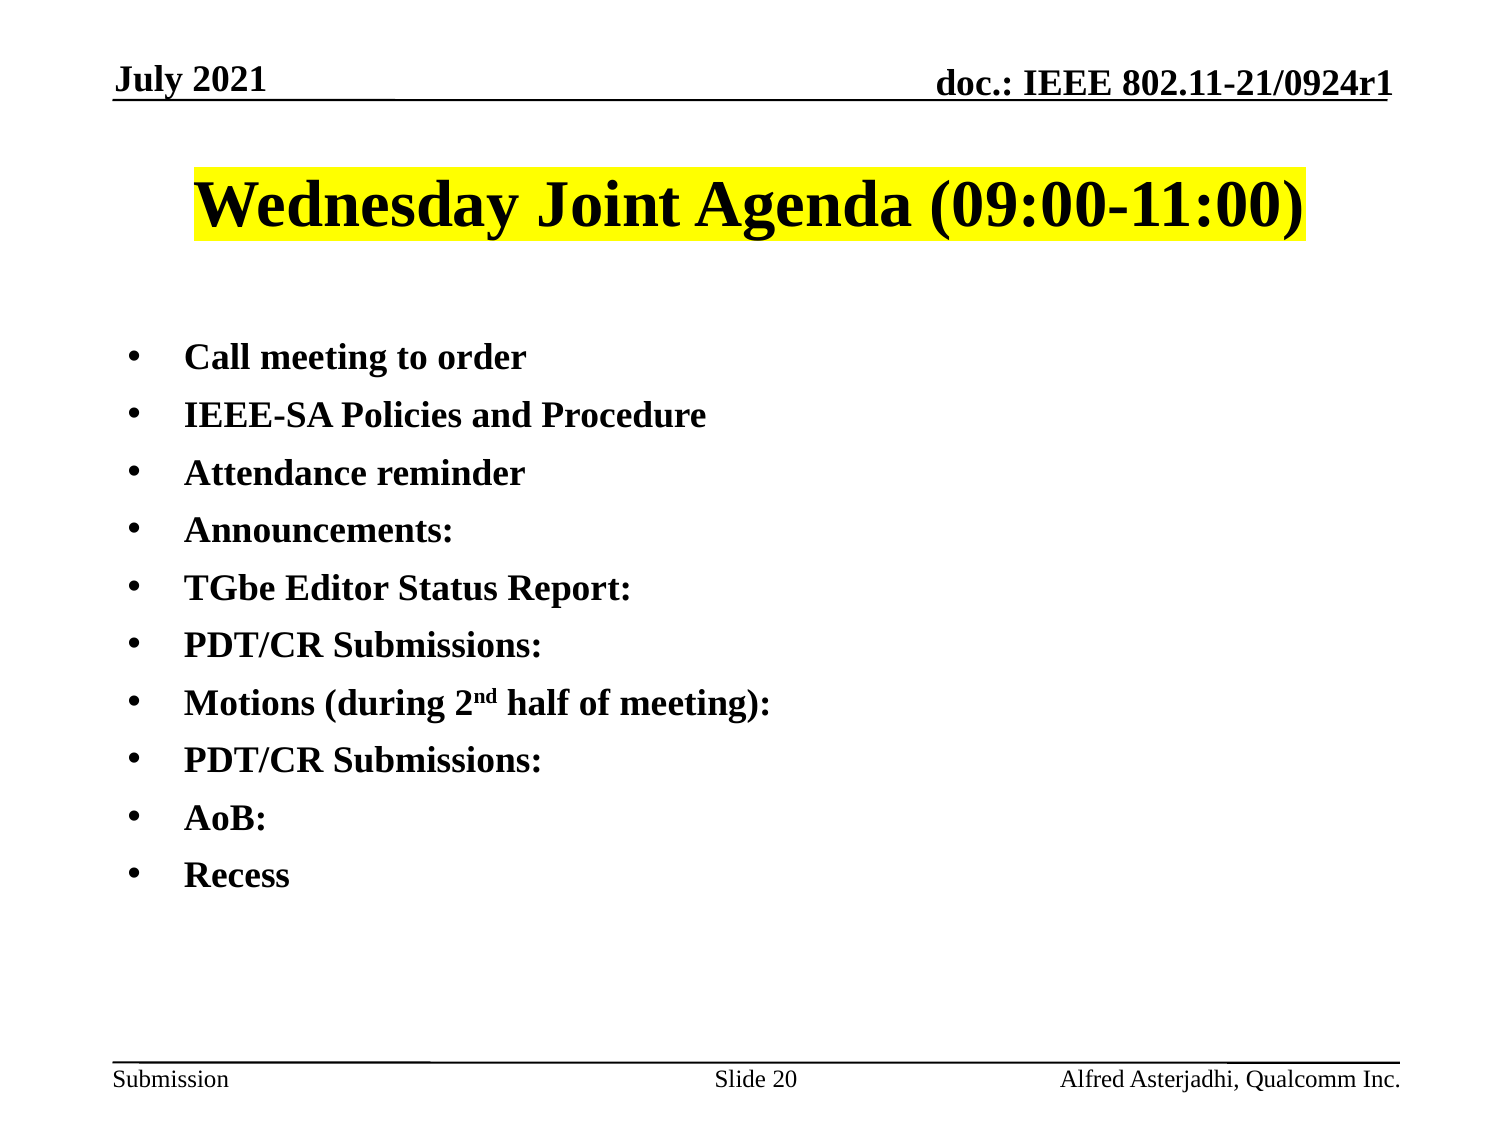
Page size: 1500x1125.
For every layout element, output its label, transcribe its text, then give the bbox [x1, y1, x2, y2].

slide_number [114, 54, 423, 100]
title Wednesday Joint Agenda (09:00-11:00) [112, 112, 1388, 288]
list Call meeting to order IEEE-SA Policies and Procedure Attendance reminder Announcements: TGbe Editor Status Report: PDT/CR Submissions: Motions (during 2nd half of meeting): PDT/CR Submissions: AoB: Recess [112, 324, 1388, 1000]
footer Alfred Asterjadhi, Qualcomm Inc. [878, 1061, 1402, 1093]
slide_number Slide 20 [712, 1061, 800, 1123]
